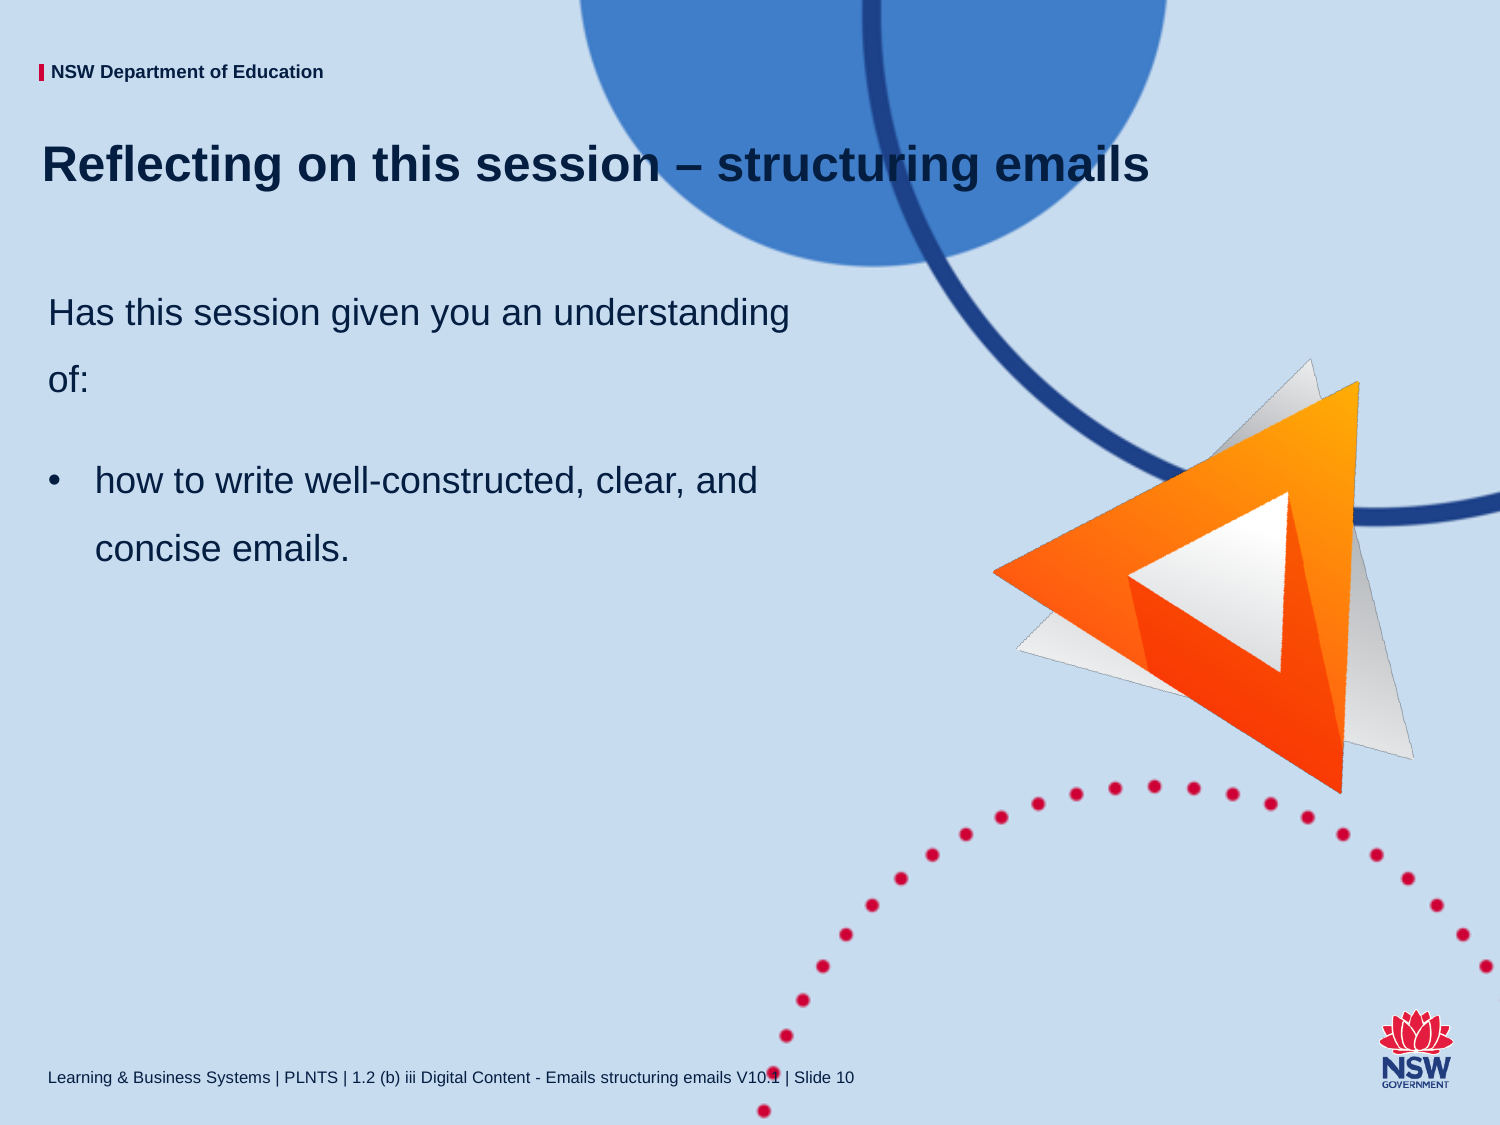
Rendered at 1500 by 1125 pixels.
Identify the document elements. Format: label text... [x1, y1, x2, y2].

list how to write well-constructed, clear, and concise emails. [47, 426, 840, 668]
picture [0, 0, 1500, 1125]
text_box Has this session given you an understanding of: [47, 257, 840, 381]
footer Learning & Business Systems | PLNTS | 1.2 (b) iii Digital Content - Emails structuring emails V10.1 | Slide 10 [47, 1026, 1472, 1087]
title Reflecting on this session – structuring emails [41, 119, 1458, 211]
